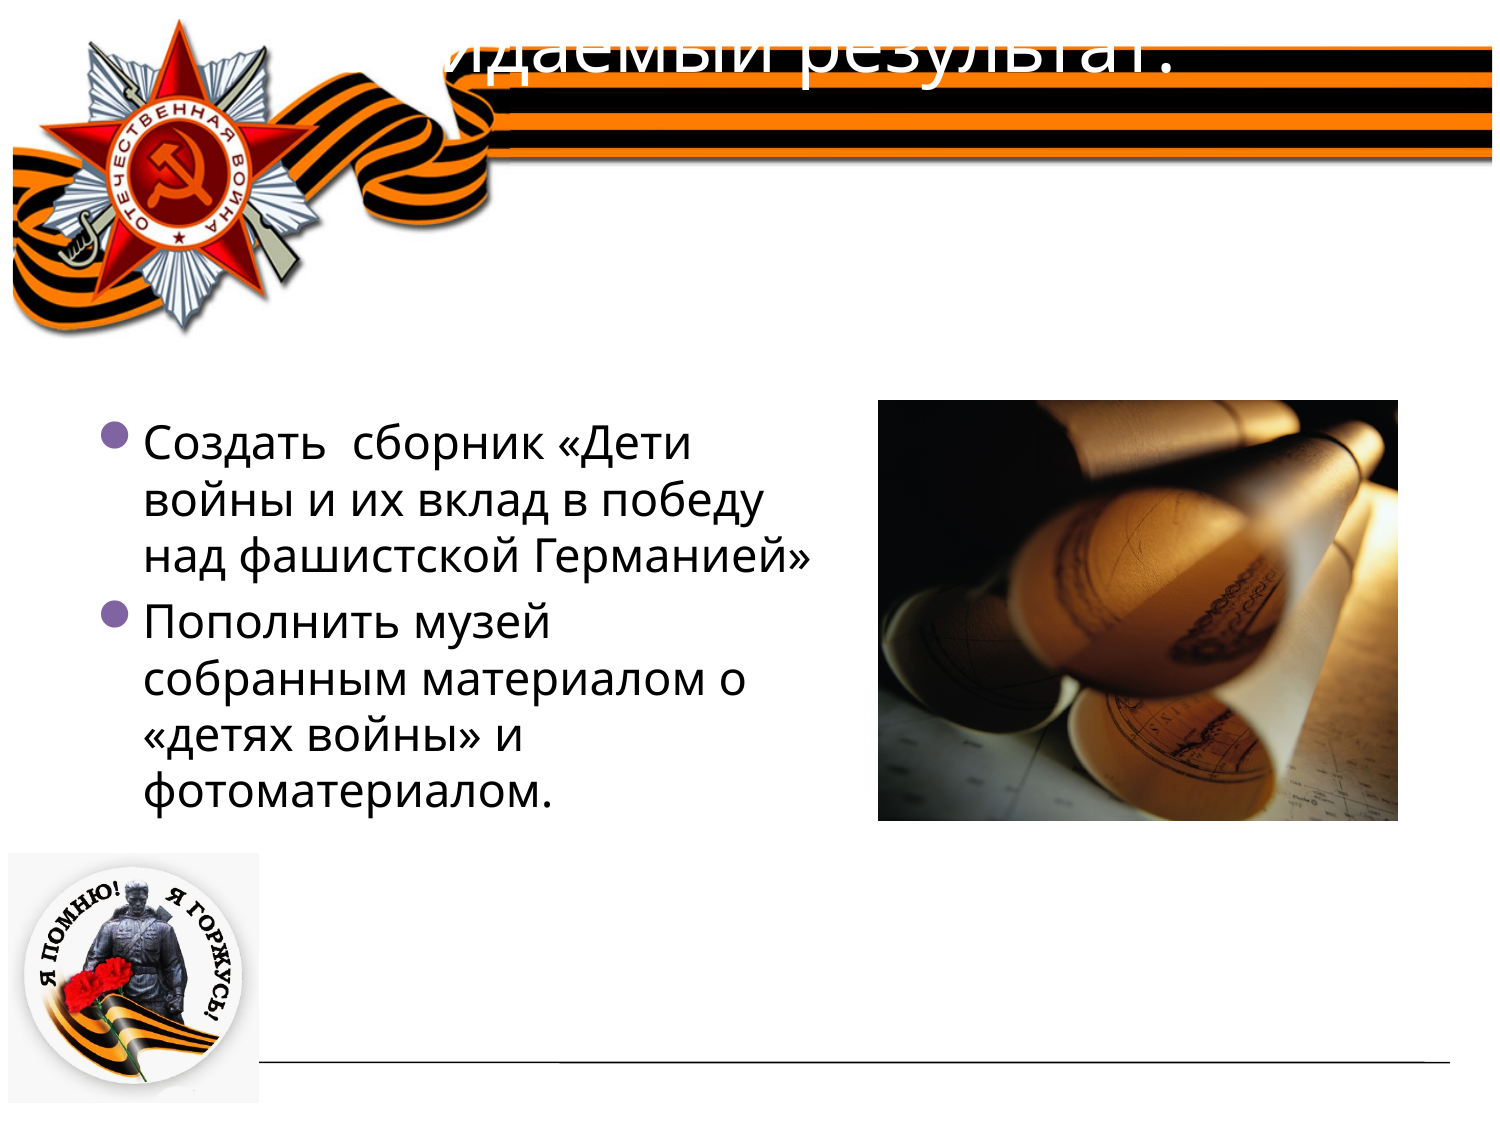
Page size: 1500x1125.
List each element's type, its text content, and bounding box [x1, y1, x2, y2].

picture [878, 399, 1399, 821]
picture [8, 853, 259, 1103]
title Ожидаемый результат: [150, 17, 1350, 67]
picture [12, 17, 1493, 339]
list Создать сборник «Дети войны и их вклад в победу над фашистской Германией» Пополнить музей собранным материалом о «детях войны» и фотоматериалом. [82, 339, 832, 856]
